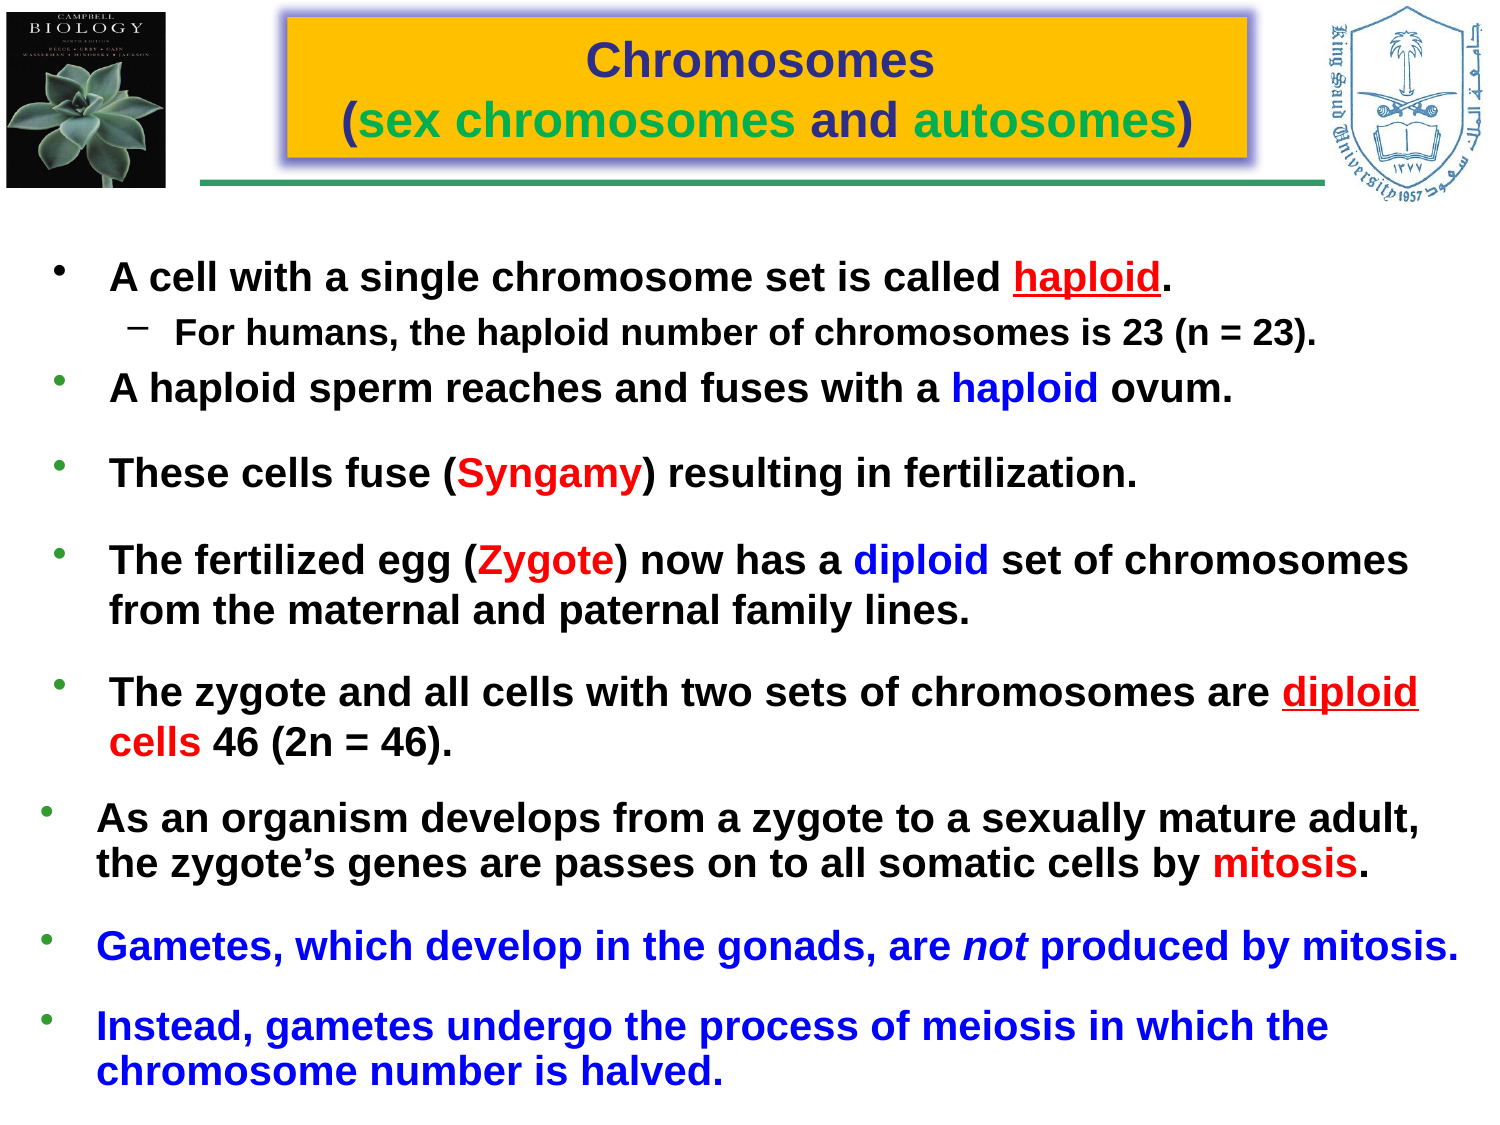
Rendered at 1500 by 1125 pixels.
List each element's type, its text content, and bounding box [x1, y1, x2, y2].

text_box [5, 0, 1488, 209]
list A cell with a single chromosome set is called haploid. For humans, the haploid number of chromosomes is 23 (n = 23). A haploid sperm reaches and fuses with a haploid ovum. These cells fuse (Syngamy) resulting in fertilization. The fertilized egg (Zygote) now has a diploid set of chromosomes from the maternal and paternal family lines. The zygote and all cells with two sets of chromosomes are diploid cells 46 (2n = 46). [37, 242, 1438, 789]
text_box As an organism develops from a zygote to a sexually mature adult, the zygote’s genes are passes on to all somatic cells by mitosis. Gametes, which develop in the gonads, are not produced by mitosis. Instead, gametes undergo the process of meiosis in which the chromosome number is halved. [24, 789, 1475, 1102]
